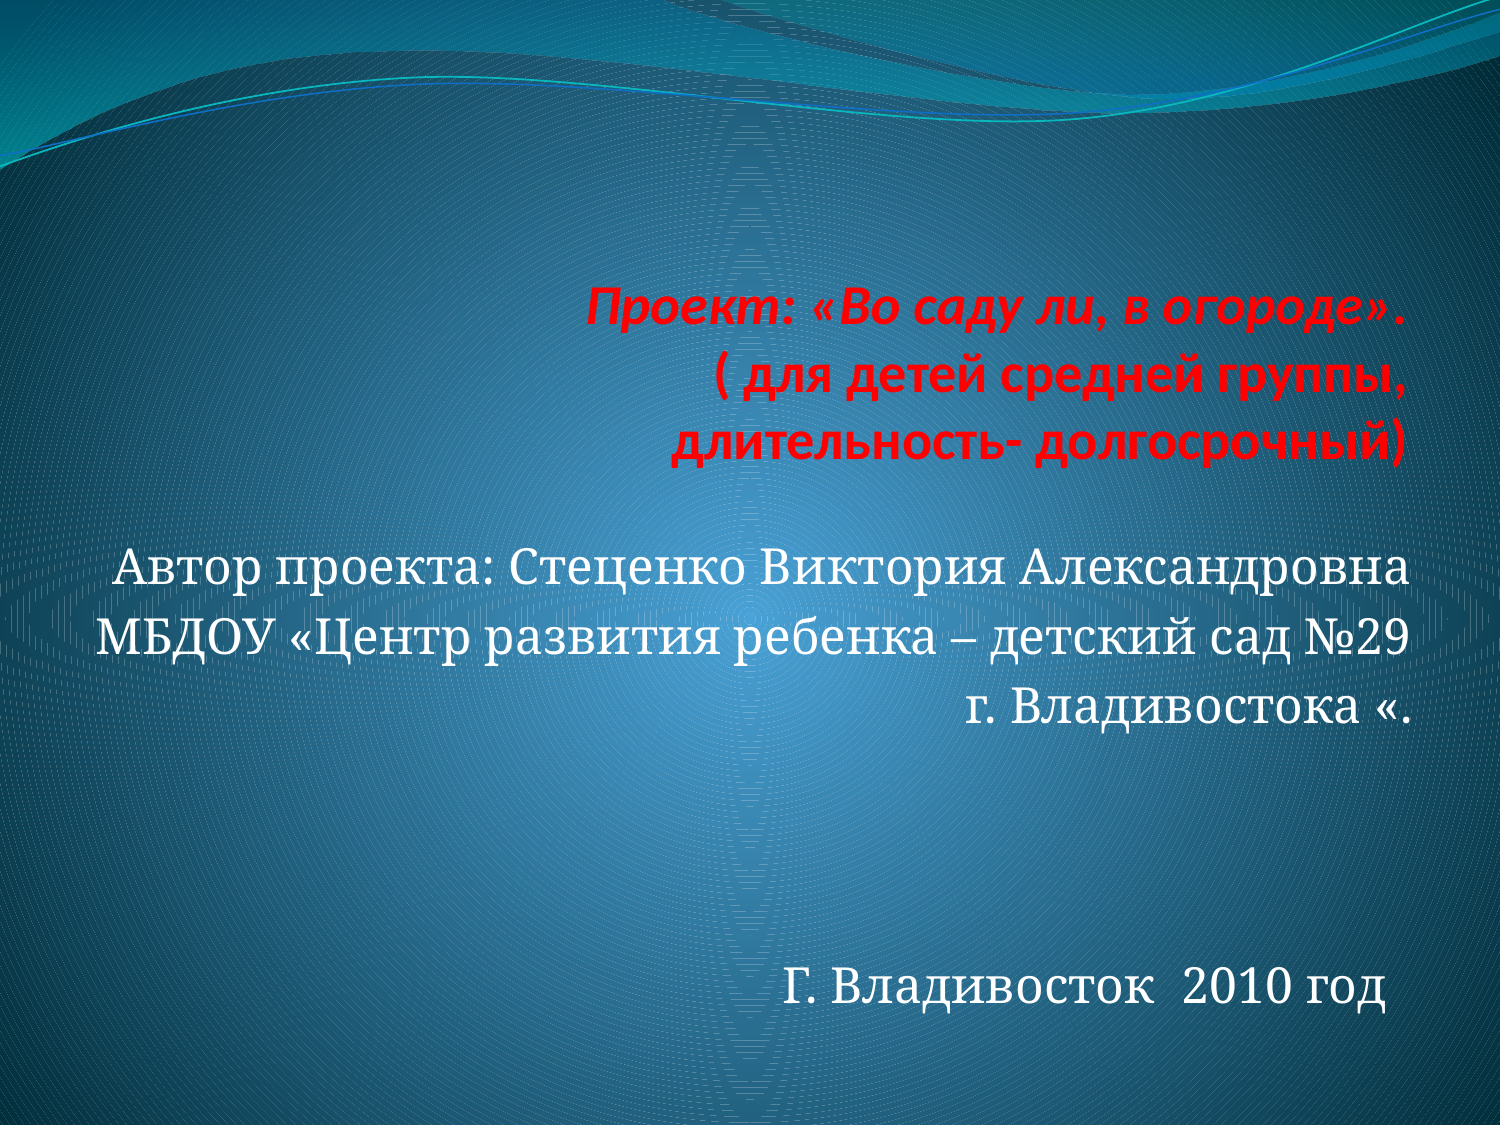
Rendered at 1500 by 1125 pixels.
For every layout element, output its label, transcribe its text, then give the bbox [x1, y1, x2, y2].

subtitle Автор проекта: Стеценко Виктория Александровна МБДОУ «Центр развития ребенка – детский сад №29 г. Владивостока «. Г. Владивосток 2010 год [87, 527, 1424, 1035]
title Проект: «Во саду ли, в огороде». ( для детей средней группы, длительность- долгосрочный) [112, 0, 1412, 527]
